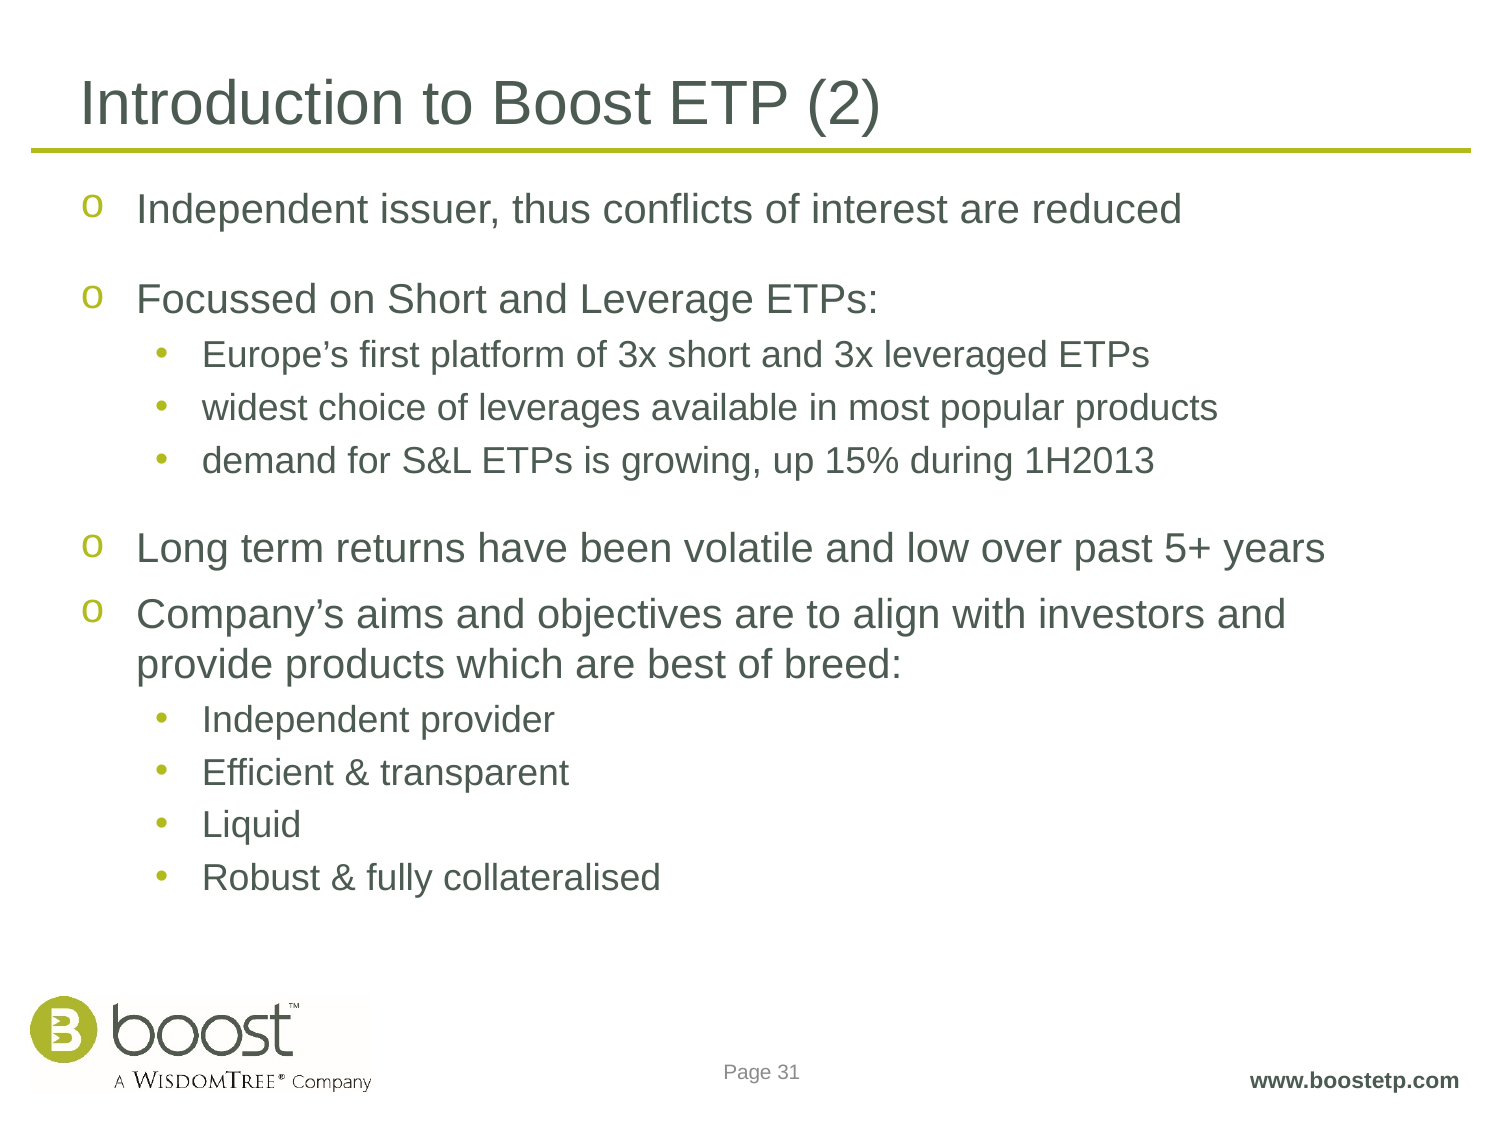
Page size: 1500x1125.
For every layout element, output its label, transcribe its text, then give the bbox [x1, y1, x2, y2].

text_box Introduction to Boost ETP (2) [64, 54, 1412, 145]
list Independent issuer, thus conflicts of interest are reduced Focussed on Short and Leverage ETPs: Europe’s first platform of 3x short and 3x leveraged ETPs widest choice of leverages available in most popular products demand for S&L ETPs is growing, up 15% during 1H2013 Long term returns have been volatile and low over past 5+ years Company’s aims and objectives are to align with investors and provide products which are best of breed: Independent provider Efficient & transparent Liquid Robust & fully collateralised [64, 149, 1436, 988]
picture [30, 996, 371, 1092]
